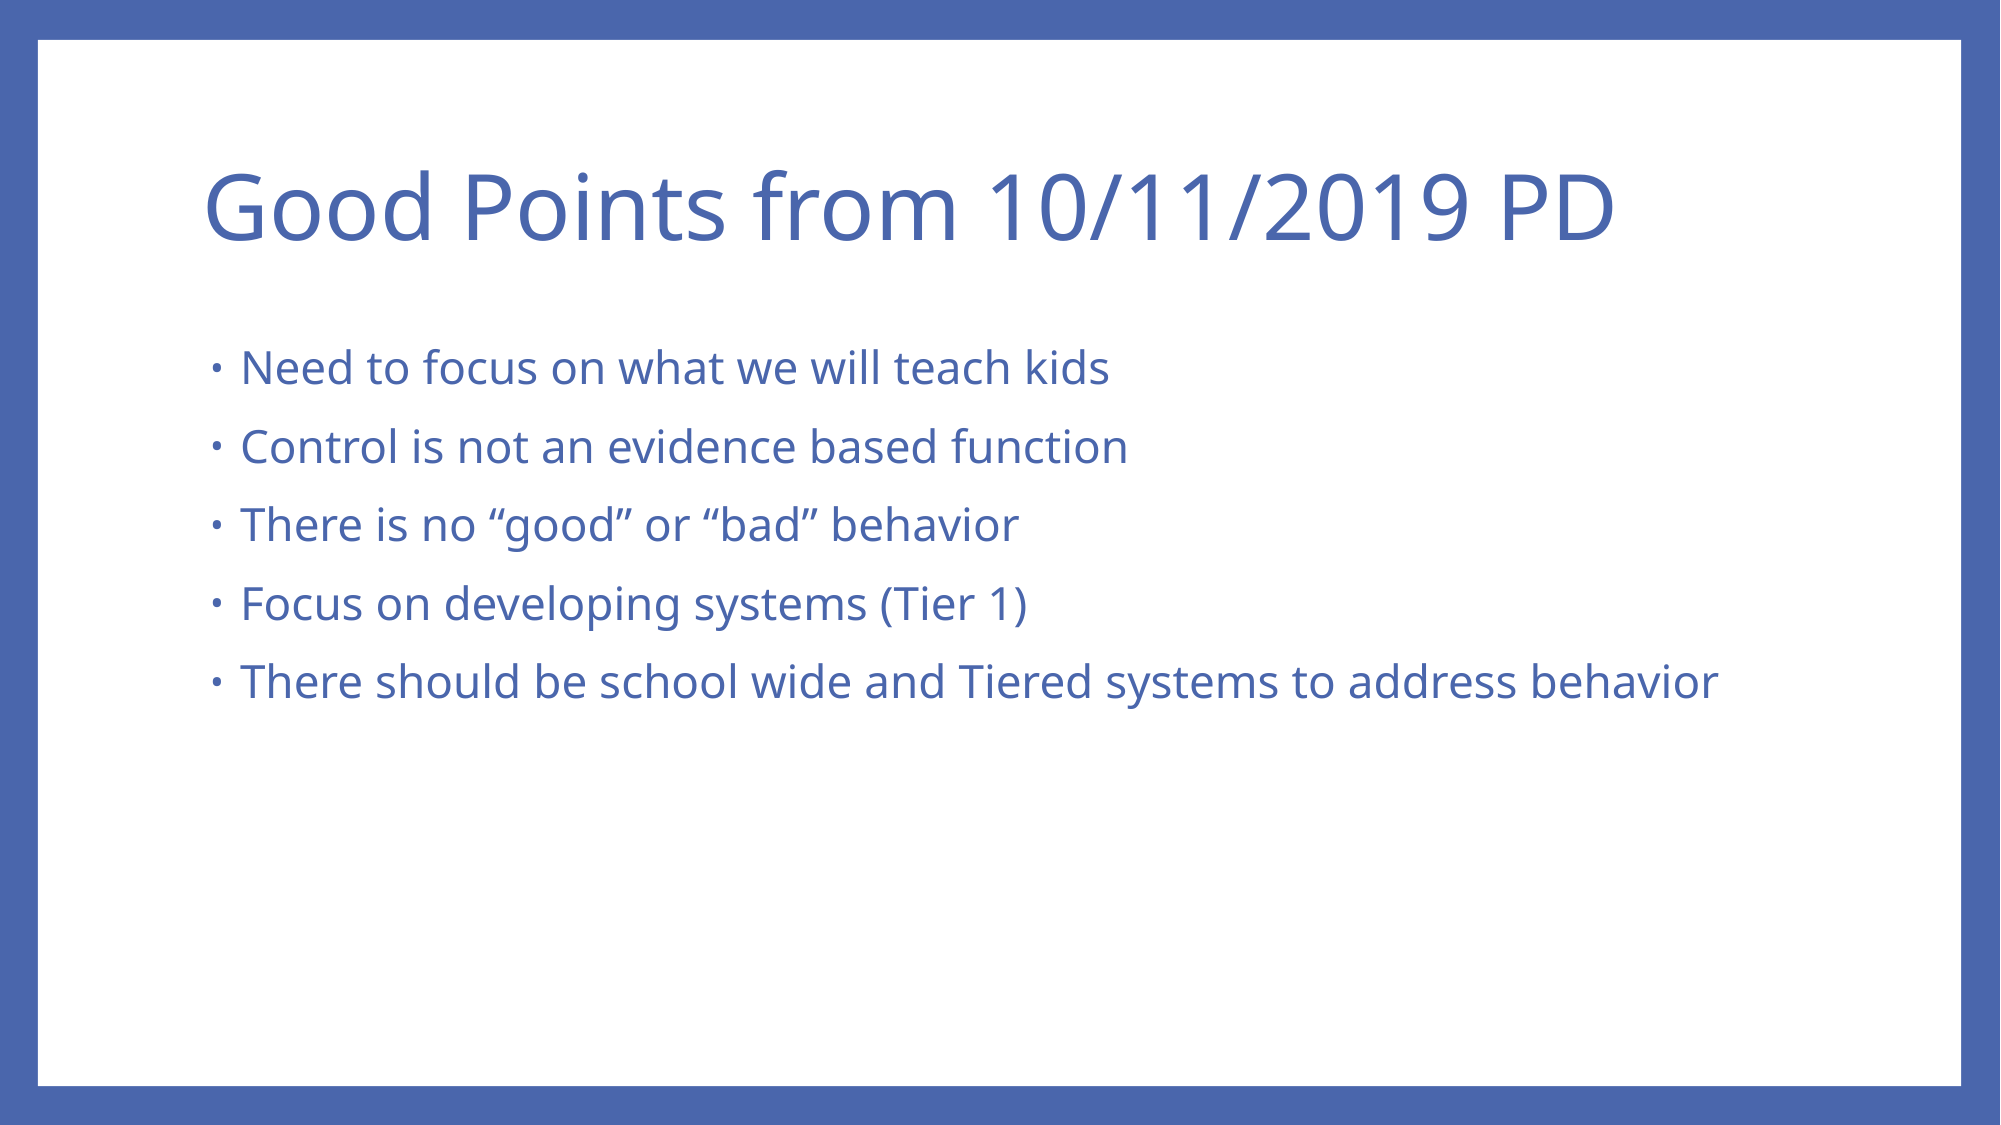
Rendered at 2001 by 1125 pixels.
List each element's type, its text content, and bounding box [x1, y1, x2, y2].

list Need to focus on what we will teach kids Control is not an evidence based function There is no “good” or “bad” behavior Focus on developing systems (Tier 1) There should be school wide and Tiered systems to address behavior [187, 337, 1808, 1000]
title Good Points from 10/11/2019 PD [187, 99, 1808, 323]
